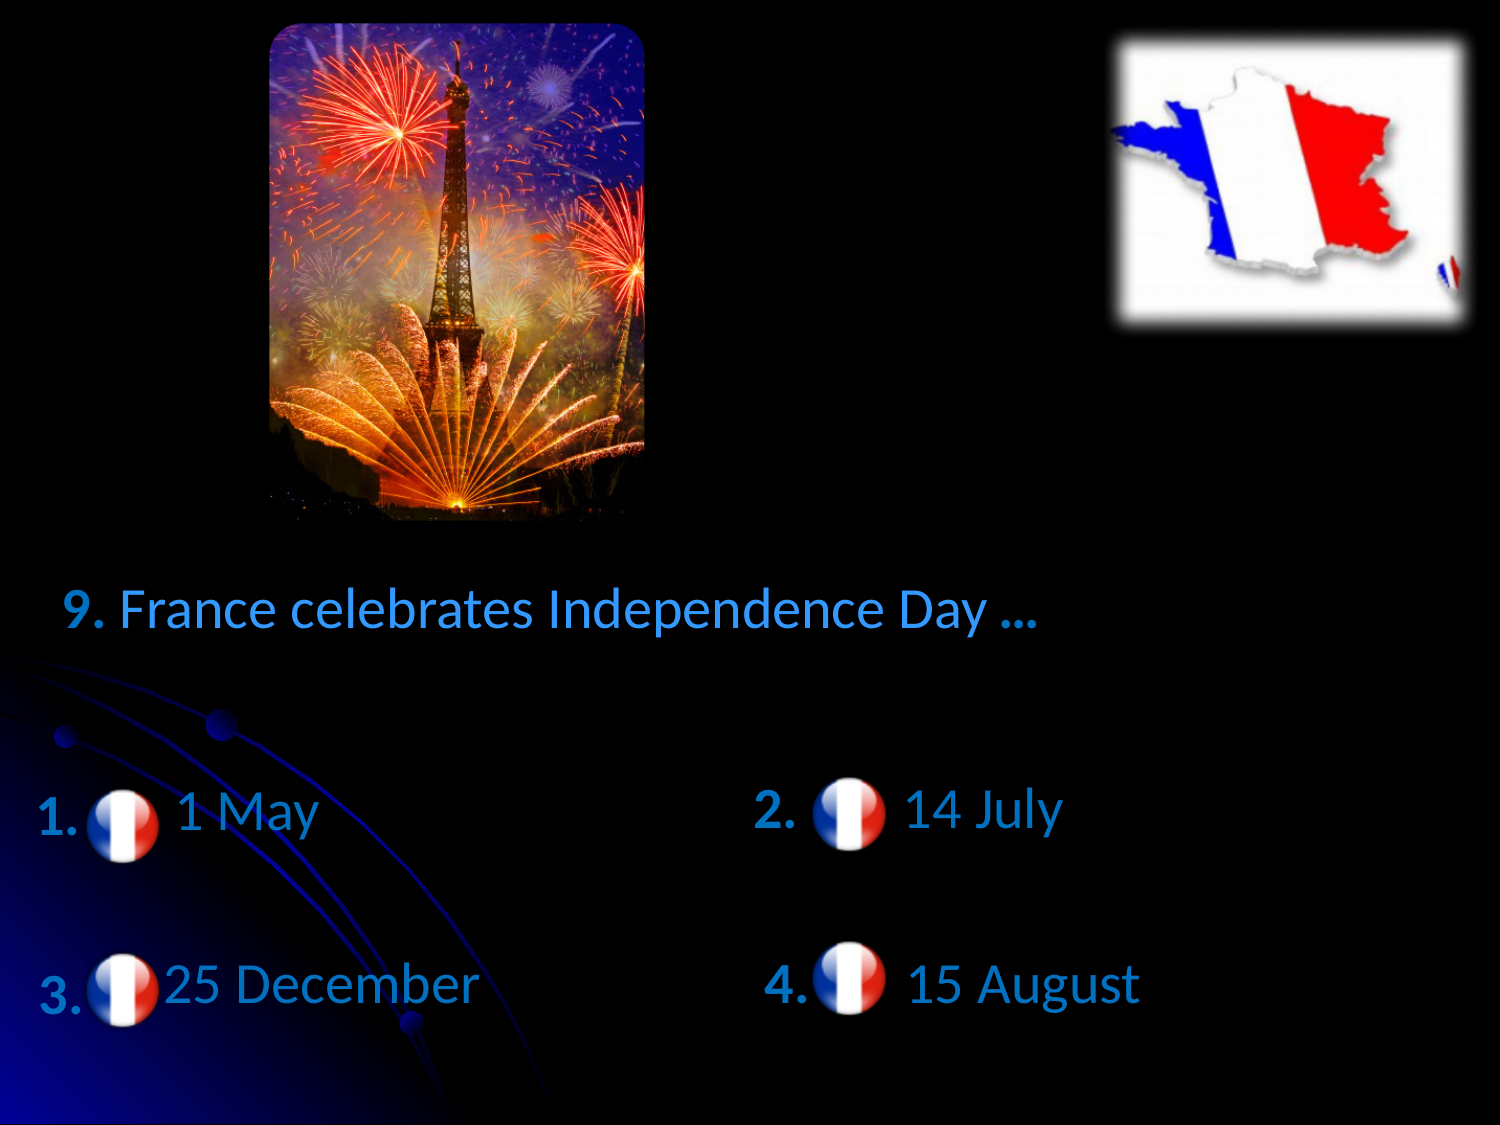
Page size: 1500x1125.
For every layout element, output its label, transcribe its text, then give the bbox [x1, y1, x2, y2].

picture [81, 948, 165, 1032]
text_box 14 July [888, 763, 1500, 848]
text_box 3. [24, 949, 79, 1034]
text_box 9. France celebrates Independence Day … [46, 562, 1372, 648]
text_box 25 December [148, 937, 685, 1023]
picture [808, 773, 891, 856]
text_box 4. [750, 937, 806, 1023]
picture [81, 784, 165, 868]
picture [269, 23, 645, 521]
text_box 1. [20, 769, 106, 855]
text_box 1 May [159, 764, 750, 919]
text_box 15 August [892, 937, 1348, 1023]
picture [808, 937, 891, 1020]
picture [1101, 23, 1481, 341]
text_box 2. [738, 763, 825, 848]
